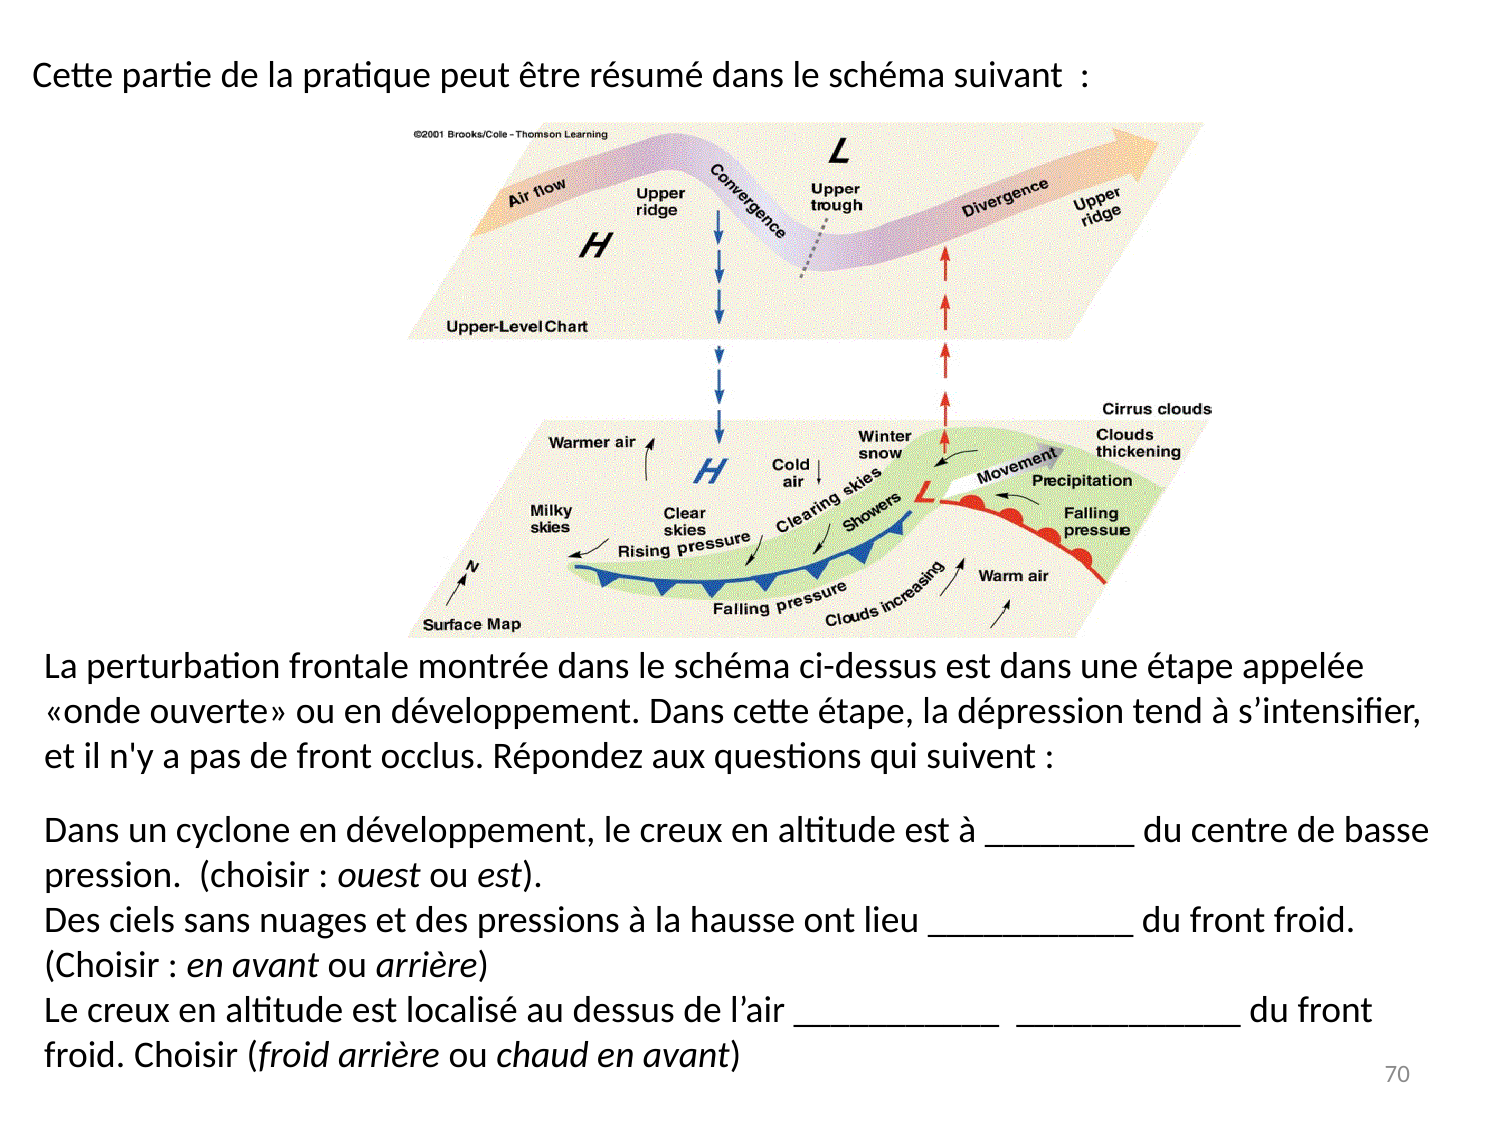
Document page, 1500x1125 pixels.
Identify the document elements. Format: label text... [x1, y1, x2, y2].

text_box Cette partie de la pratique peut être résumé dans le schéma suivant : [17, 42, 1500, 103]
slide_number 70 [1074, 1042, 1425, 1103]
text_box La perturbation frontale montrée dans le schéma ci-dessus est dans une étape appelée «onde ouverte» ou en développement. Dans cette étape, la dépression tend à s’intensifier, et il n'y a pas de front occlus. Répondez aux questions qui suivent : [29, 633, 1471, 784]
text_box Dans un cyclone en développement, le creux en altitude est à ________ du centre de basse pression. (choisir : ouest ou est). Des ciels sans nuages et des pressions à la hausse ont lieu ___________ du front froid. (Choisir : en avant ou arrière) Le creux en altitude est localisé au dessus de l’air ___________ ____________ du front froid. Choisir (froid arrière ou chaud en avant) [29, 798, 1471, 1083]
picture [407, 113, 1212, 646]
